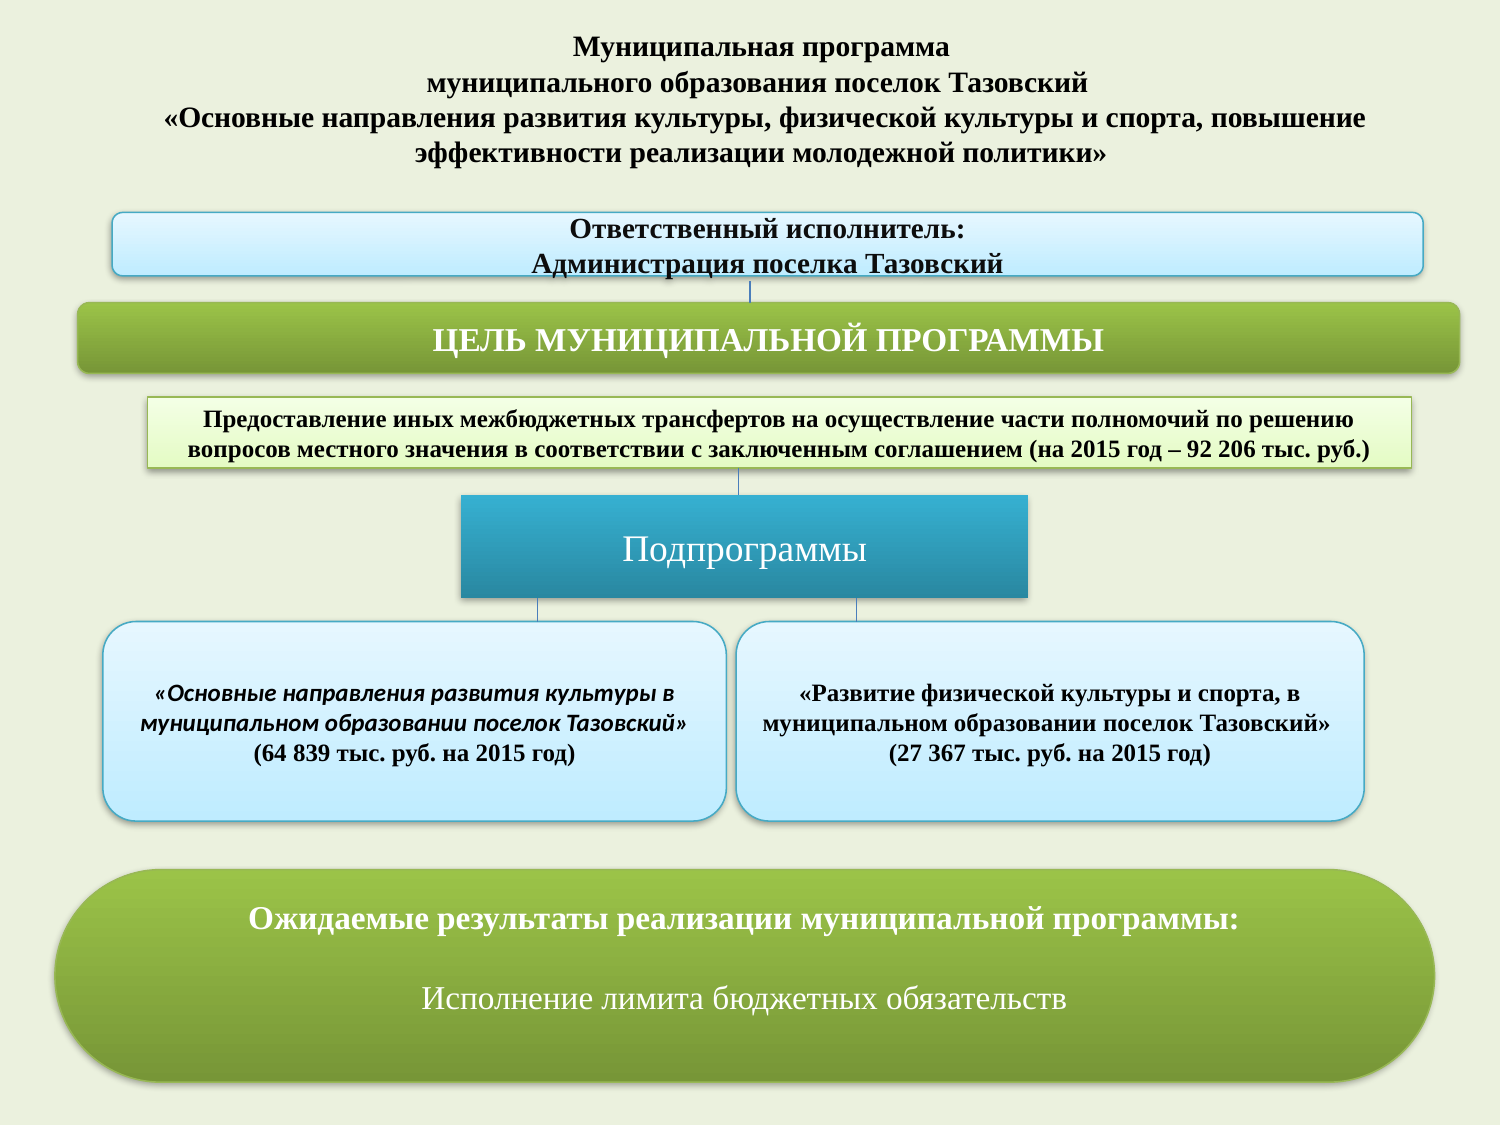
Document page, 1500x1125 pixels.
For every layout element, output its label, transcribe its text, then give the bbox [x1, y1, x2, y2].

text_box Подпрограммы [461, 495, 1029, 598]
text_box Ожидаемые результаты реализации муниципальной программы: Исполнение лимита бюджетных обязательств [54, 868, 1436, 1083]
text_box «Развитие физической культуры и спорта, в муниципальном образовании поселок Тазовский» (27 367 тыс. руб. на 2015 год) [735, 620, 1365, 822]
text_box «Основные направления развития культуры в муниципальном образовании поселок Тазовский» (64 839 тыс. руб. на 2015 год) [102, 620, 728, 822]
text_box Предоставление иных межбюджетных трансфертов на осуществление части полномочий по решению вопросов местного значения в соответствии с заключенным соглашением (на 2015 год – 92 206 тыс. руб.) [147, 396, 1412, 469]
title Муниципальная программа муниципального образования поселок Тазовский «Основные направления развития культуры, физической культуры и спорта, повышение эффективности реализации молодежной политики» [123, 19, 1399, 209]
text_box Ответственный исполнитель: Администрация поселка Тазовский [111, 211, 1424, 277]
text_box ЦЕЛЬ МУНИЦИПАЛЬНОЙ ПРОГРАММЫ [76, 301, 1461, 375]
